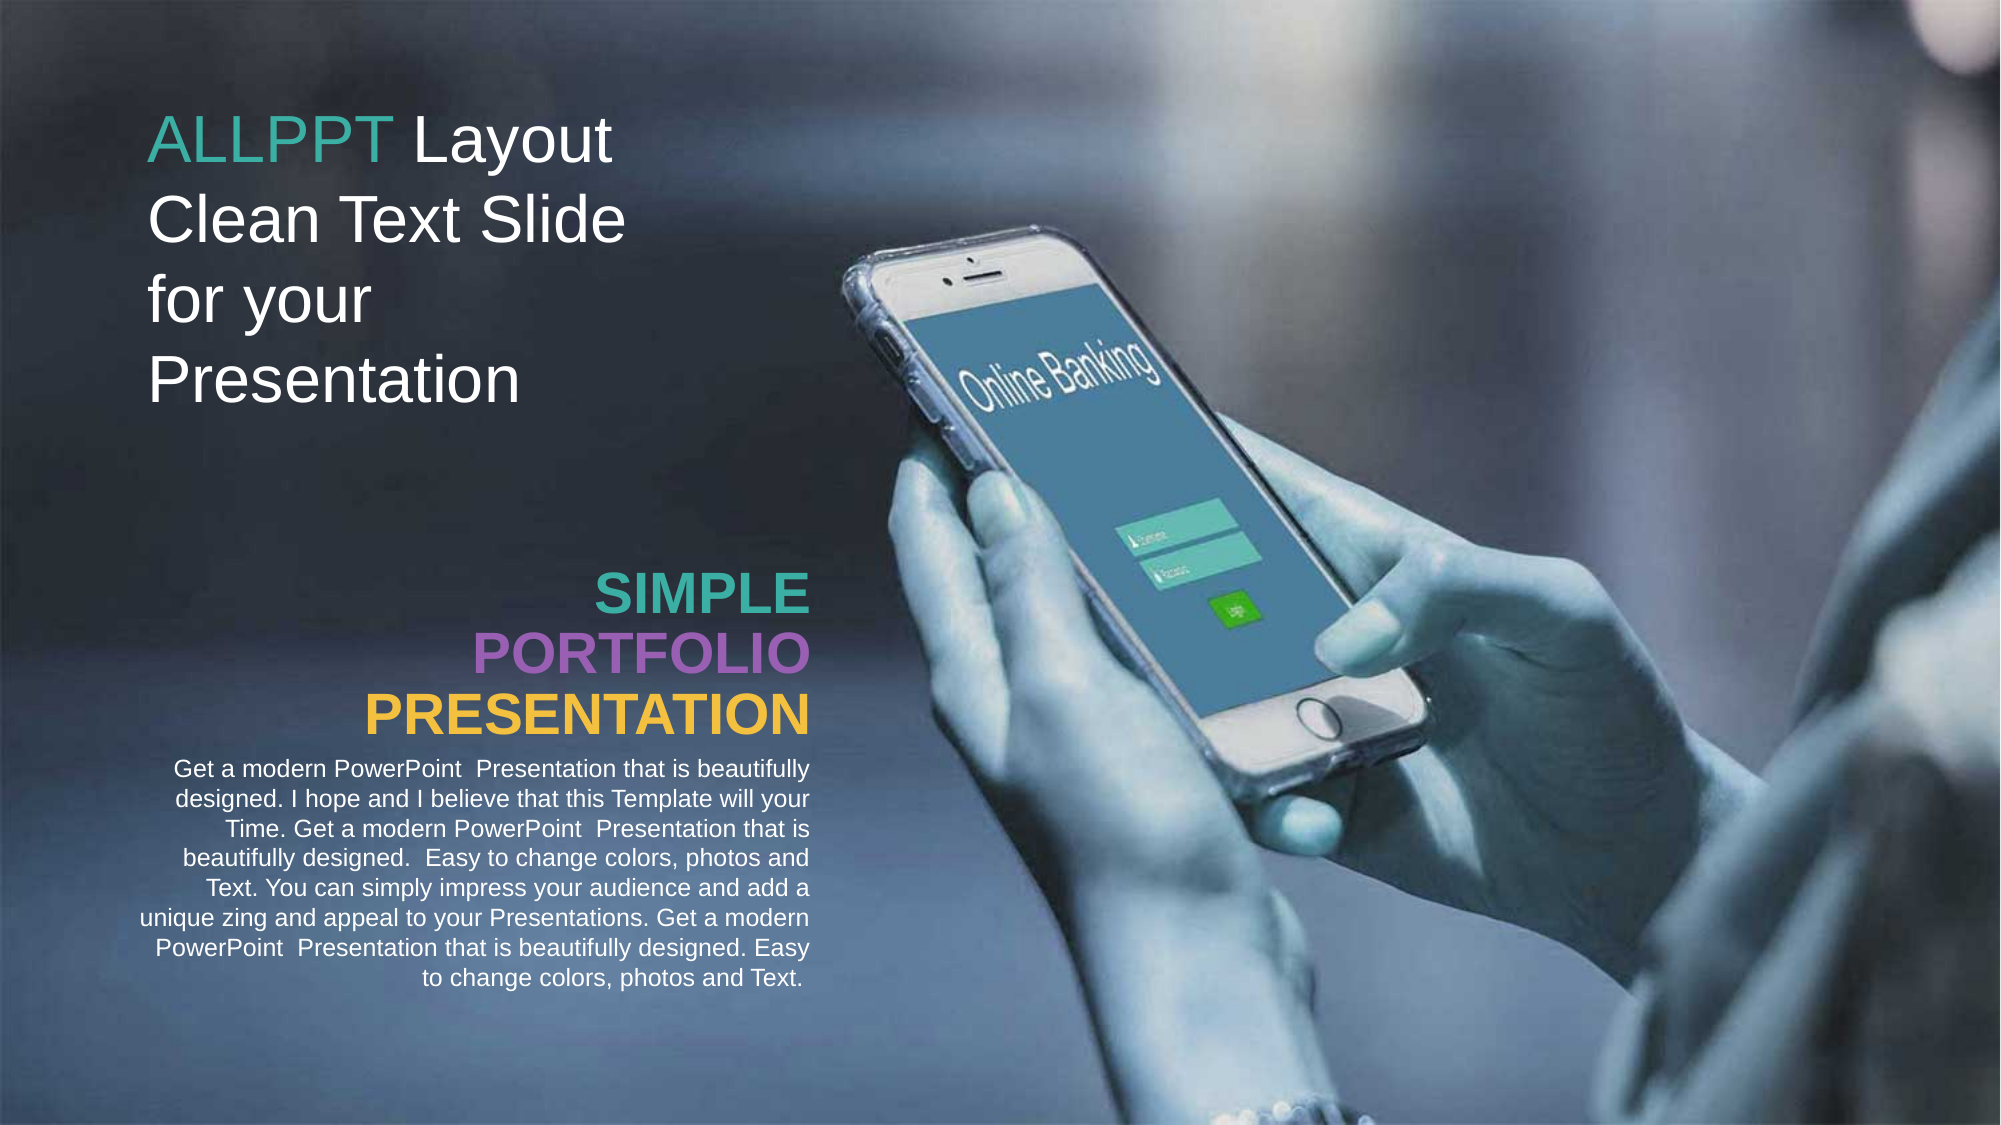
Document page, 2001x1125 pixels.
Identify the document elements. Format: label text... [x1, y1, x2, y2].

text_box ALLPPT Layout Clean Text Slide for your Presentation [132, 88, 676, 424]
text_box PORTFOLIO [451, 623, 827, 678]
text_box SIMPLE [569, 562, 827, 618]
text_box PRESENTATION [357, 683, 827, 739]
text_box Get a modern PowerPoint Presentation that is beautifully designed. I hope and I believe that this Template will your Time. Get a modern PowerPoint Presentation that is beautifully designed. Easy to change colors, photos and Text. You can simply impress your audience and add a unique zing and appeal to your Presentations. Get a modern PowerPoint Presentation that is beautifully designed. Easy to change colors, photos and Text. [132, 744, 827, 998]
picture [0, 0, 2001, 1125]
